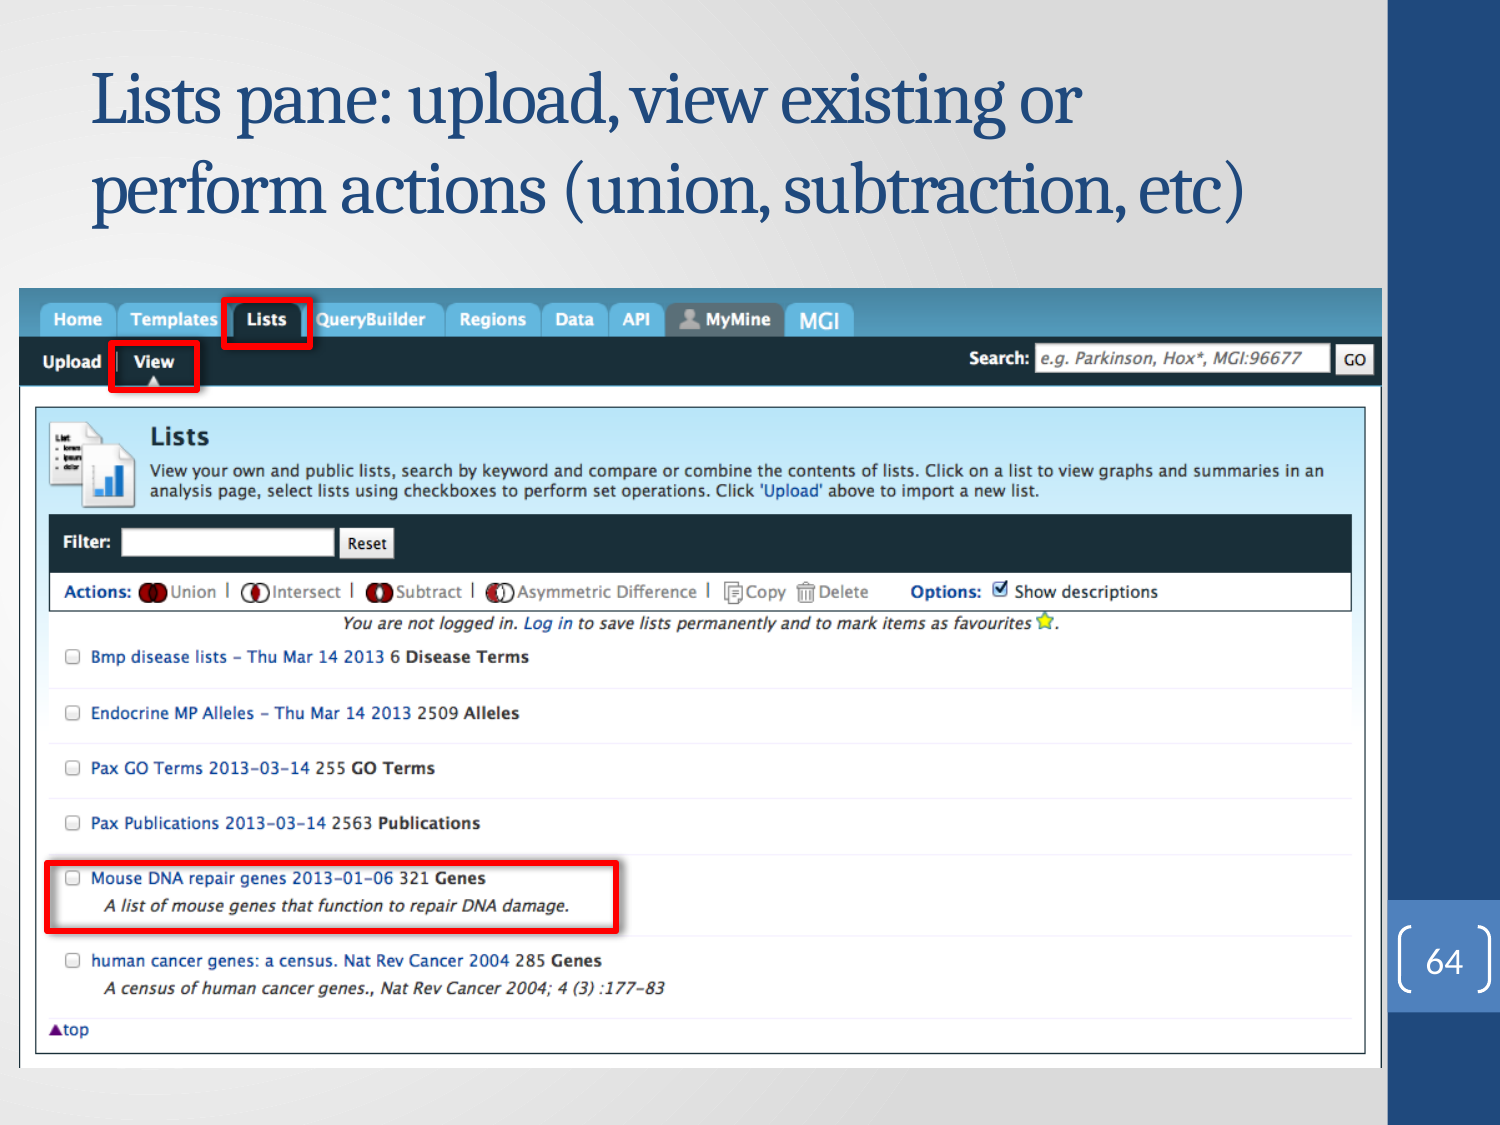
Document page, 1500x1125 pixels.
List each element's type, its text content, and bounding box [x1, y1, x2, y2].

title Lists pane: upload, view existing or perform actions (union, subtraction, etc) [75, 45, 1325, 233]
picture [18, 288, 1383, 1069]
slide_number 64 [1397, 925, 1492, 994]
